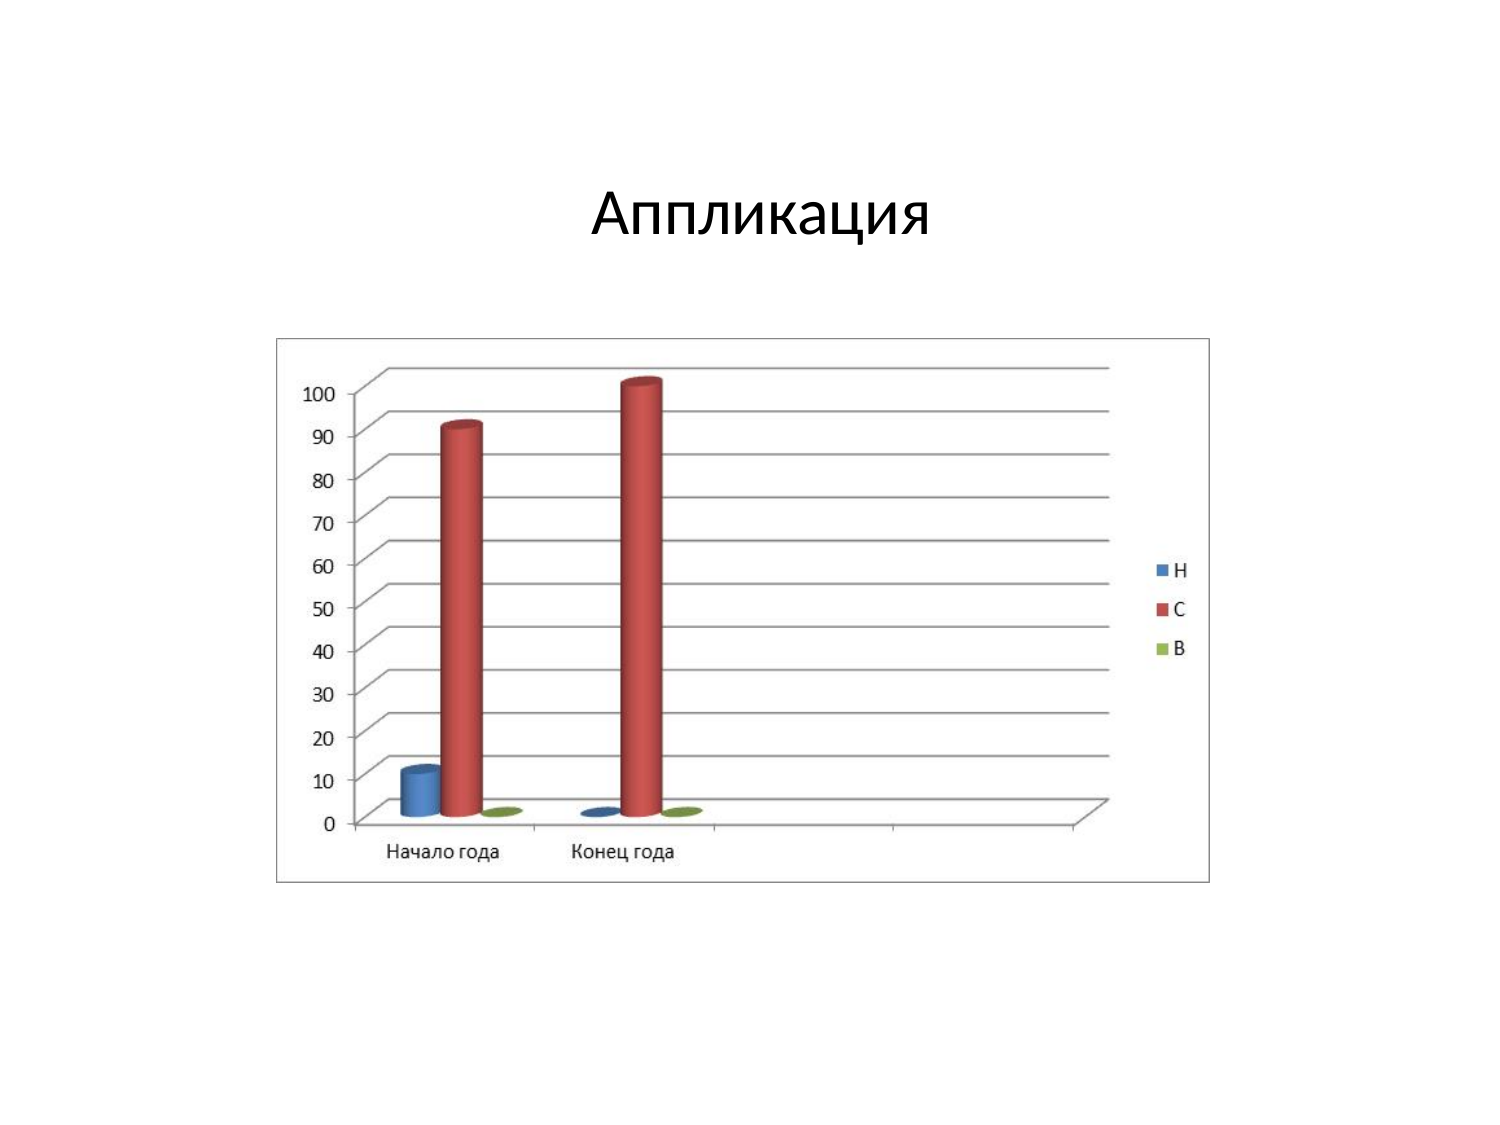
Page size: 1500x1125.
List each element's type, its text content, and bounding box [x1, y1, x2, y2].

title Аппликация [513, 160, 1010, 256]
picture [276, 337, 1211, 884]
